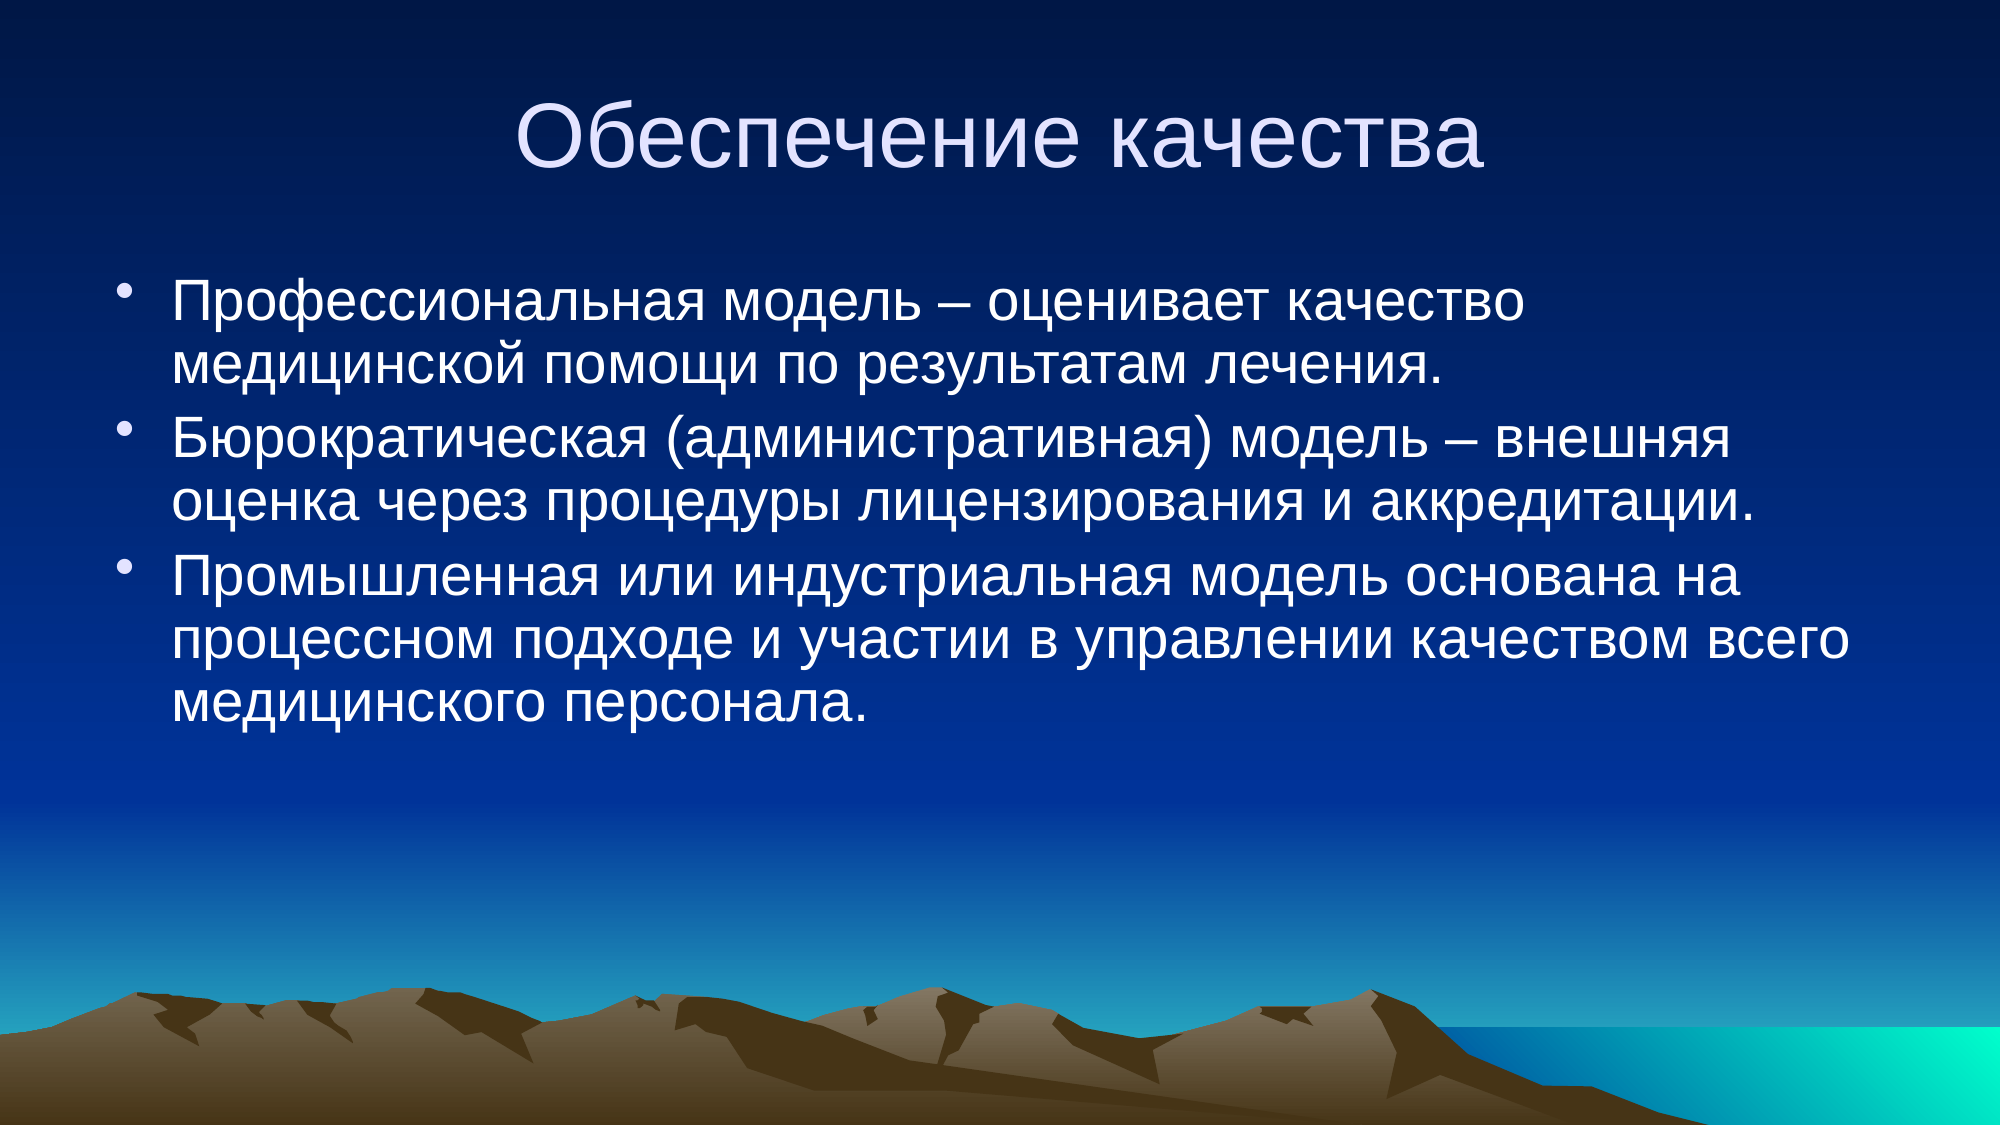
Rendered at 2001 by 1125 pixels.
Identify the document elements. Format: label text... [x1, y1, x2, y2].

title Обеспечение качества [99, 37, 1901, 226]
list Профессиональная модель – оценивает качество медицинской помощи по результатам лечения. Бюрократическая (административная) модель – внешняя оценка через процедуры лицензирования и аккредитации. Промышленная или индустриальная модель основана на процессном подходе и участии в управлении качеством всего медицинского персонала. [99, 262, 1900, 1000]
